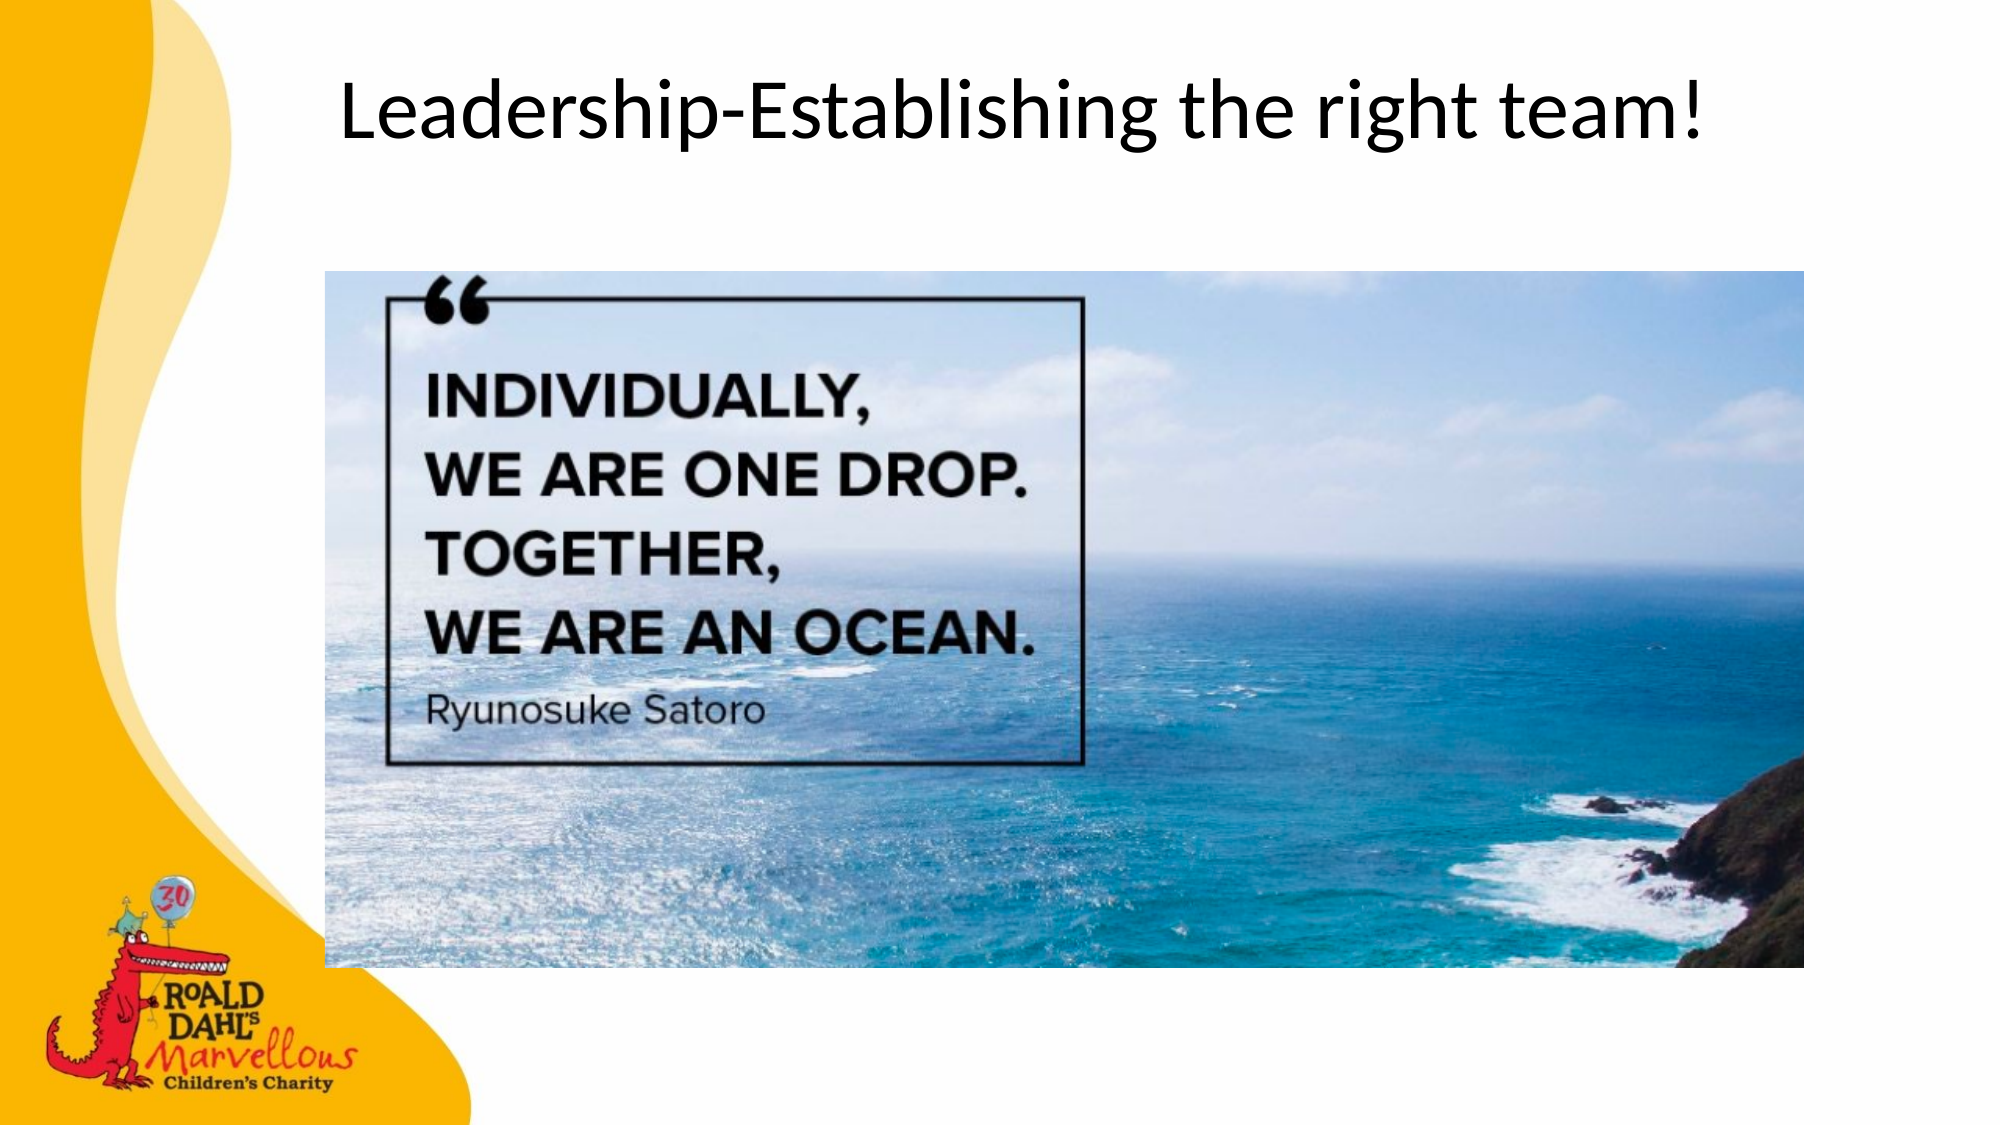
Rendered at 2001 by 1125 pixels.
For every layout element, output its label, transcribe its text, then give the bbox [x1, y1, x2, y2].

picture [0, 0, 2001, 1125]
text_box Leadership-Establishing the right team! [324, 56, 1750, 188]
